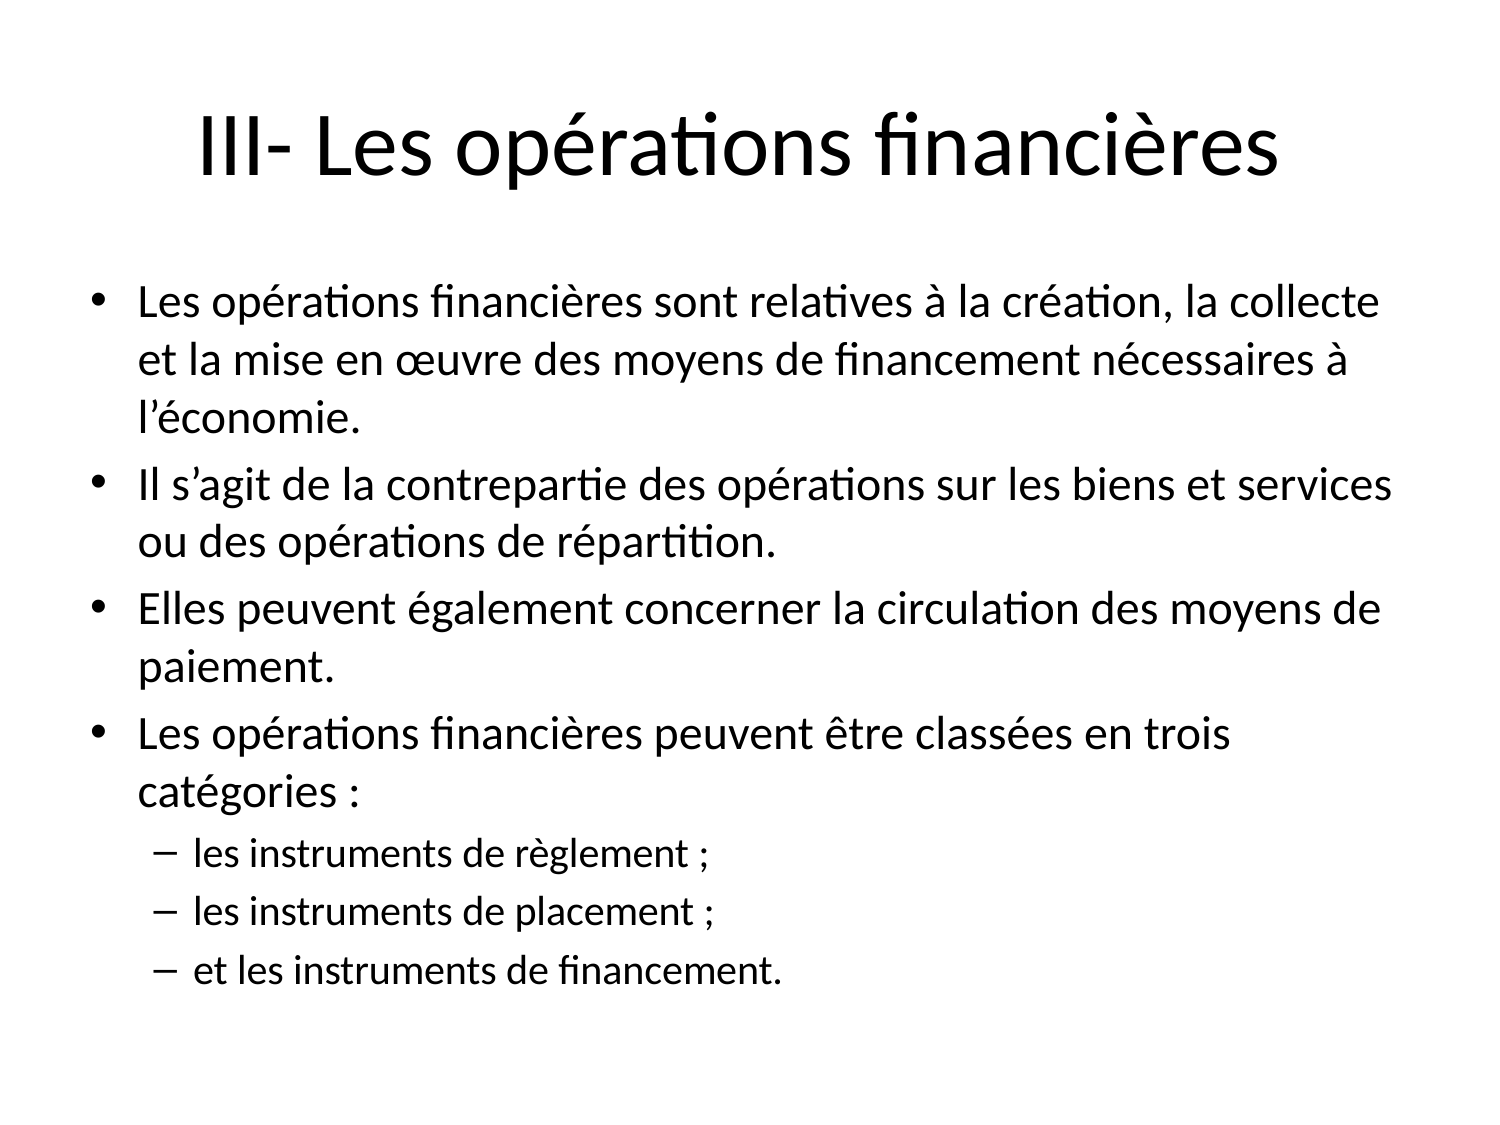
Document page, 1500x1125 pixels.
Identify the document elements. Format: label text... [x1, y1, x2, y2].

list Les opérations financières sont relatives à la création, la collecte et la mise en œuvre des moyens de financement nécessaires à l’économie. Il s’agit de la contrepartie des opérations sur les biens et services ou des opérations de répartition. Elles peuvent également concerner la circulation des moyens de paiement. Les opérations financières peuvent être classées en trois catégories : les instruments de règlement ; les instruments de placement ; et les instruments de financement. [75, 262, 1425, 1005]
title III- Les opérations financières [75, 45, 1425, 233]
